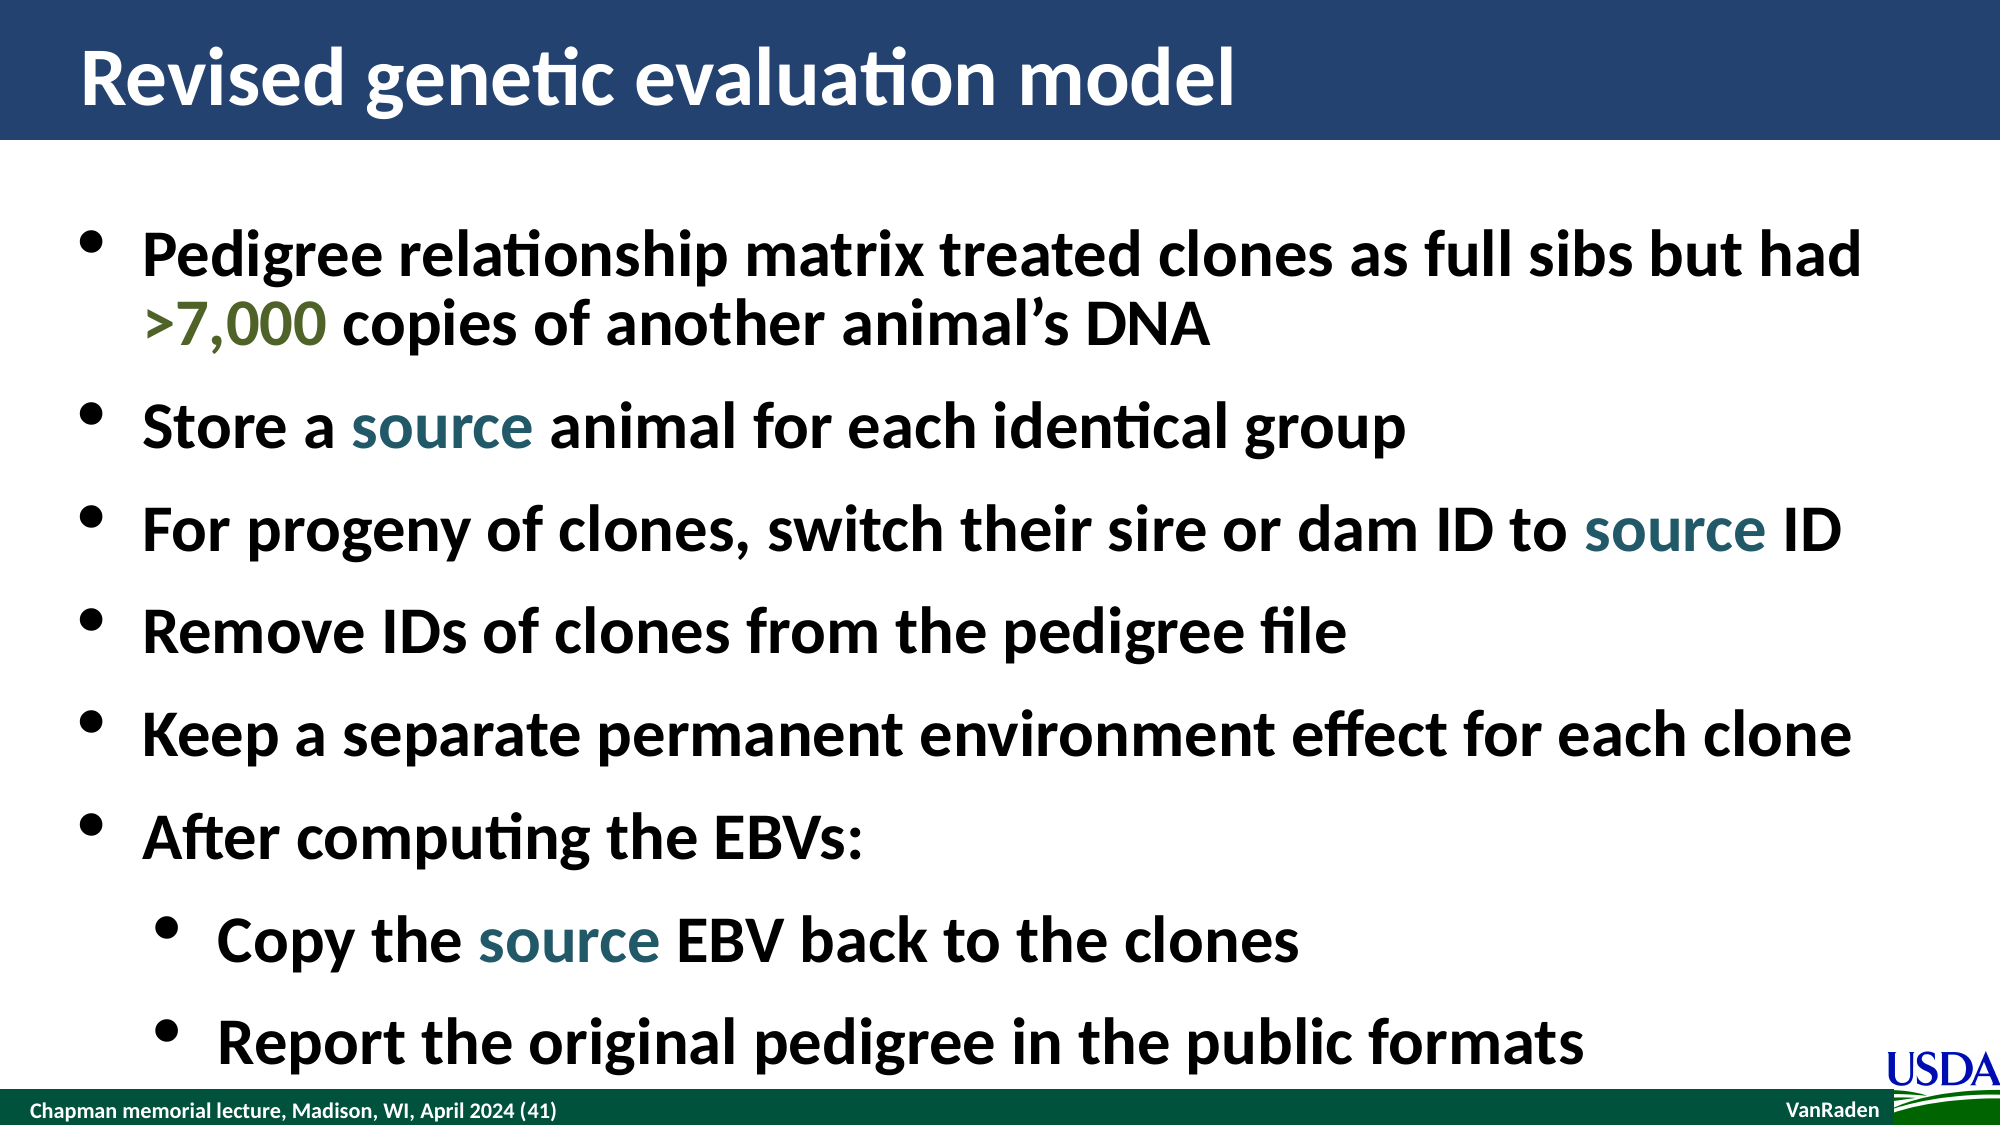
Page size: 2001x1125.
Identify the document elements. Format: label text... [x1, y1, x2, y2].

picture [1887, 1051, 2000, 1125]
title Revised genetic evaluation model [80, 20, 1920, 125]
list Pedigree relationship matrix treated clones as full sibs but had >7,000 copies of another animal’s DNA Store a source animal for each identical group For progeny of clones, switch their sire or dam ID to source ID Remove IDs of clones from the pedigree file Keep a separate permanent environment effect for each clone After computing the EBVs: Copy the source EBV back to the clones Report the original pedigree in the public formats [80, 219, 1920, 1020]
